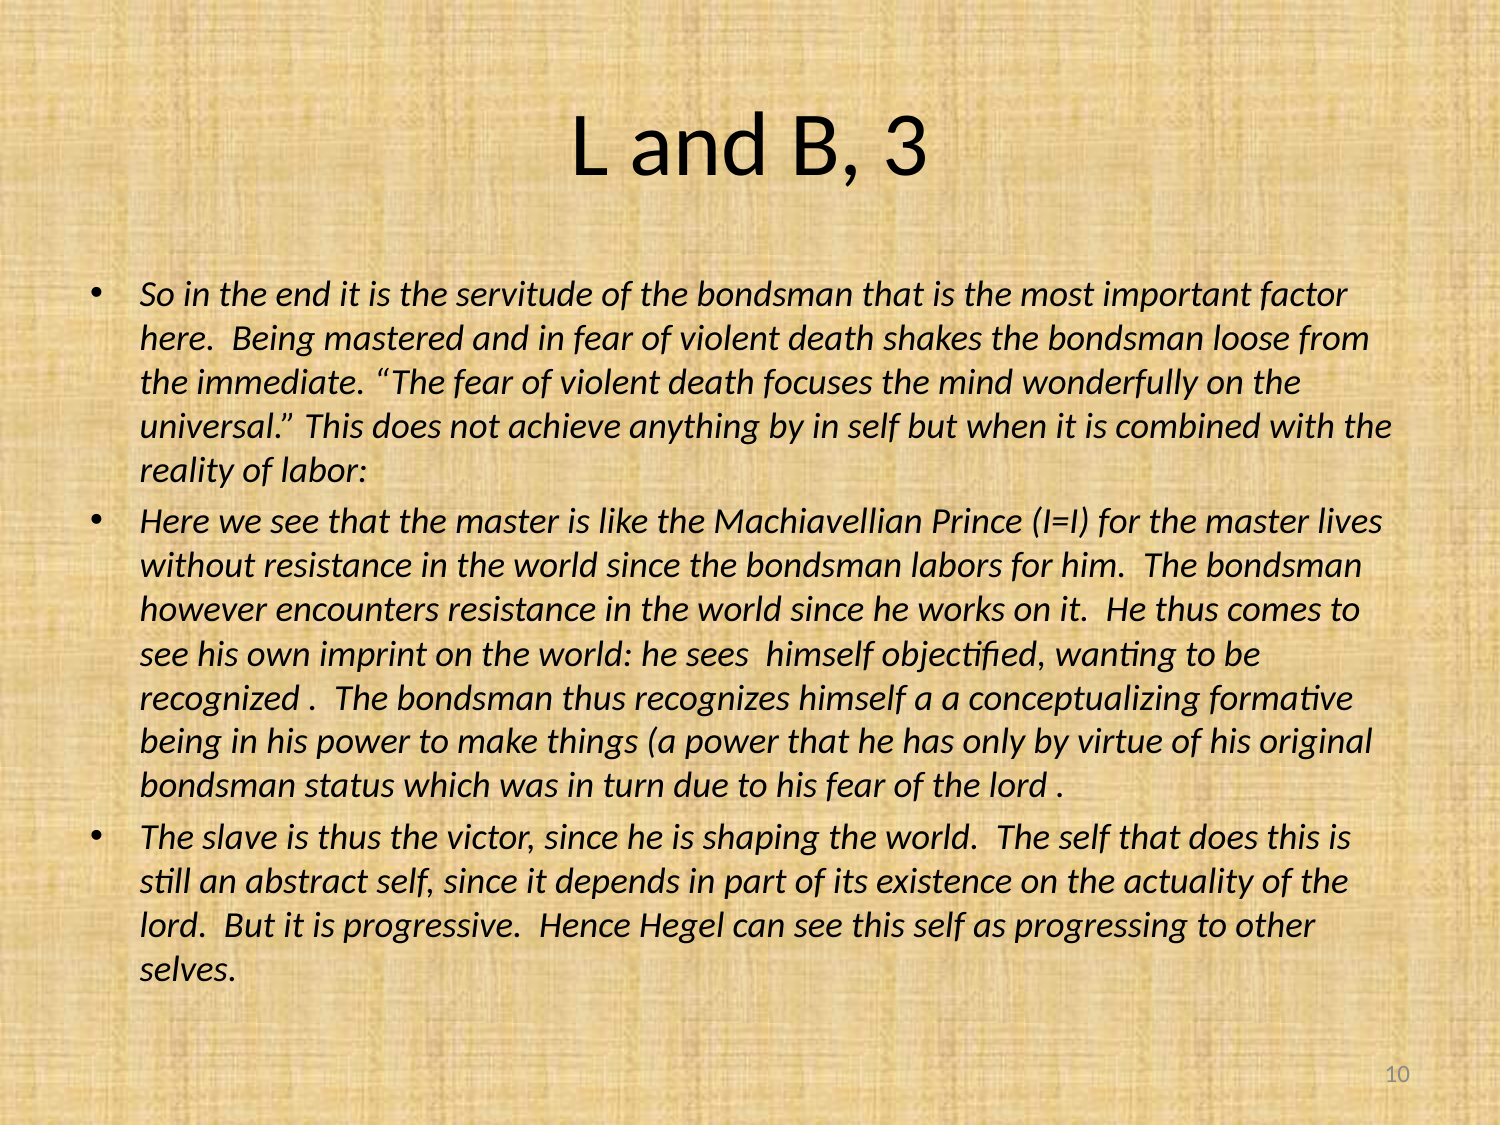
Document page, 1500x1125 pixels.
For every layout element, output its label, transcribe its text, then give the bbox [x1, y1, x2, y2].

slide_number 10 [1074, 1042, 1425, 1103]
title L and B, 3 [75, 45, 1425, 233]
list So in the end it is the servitude of the bondsman that is the most important factor here. Being mastered and in fear of violent death shakes the bondsman loose from the immediate. “The fear of violent death focuses the mind wonderfully on the universal.” This does not achieve anything by in self but when it is combined with the reality of labor: Here we see that the master is like the Machiavellian Prince (I=I) for the master lives without resistance in the world since the bondsman labors for him. The bondsman however encounters resistance in the world since he works on it. He thus comes to see his own imprint on the world: he sees himself objectified, wanting to be recognized . The bondsman thus recognizes himself a a conceptualizing formative being in his power to make things (a power that he has only by virtue of his original bondsman status which was in turn due to his fear of the lord . The slave is thus the victor, since he is shaping the world. The self that does this is still an abstract self, since it depends in part of its existence on the actuality of the lord. But it is progressive. Hence Hegel can see this self as progressing to other selves. [75, 262, 1425, 1005]
picture [0, 0, 1500, 1125]
